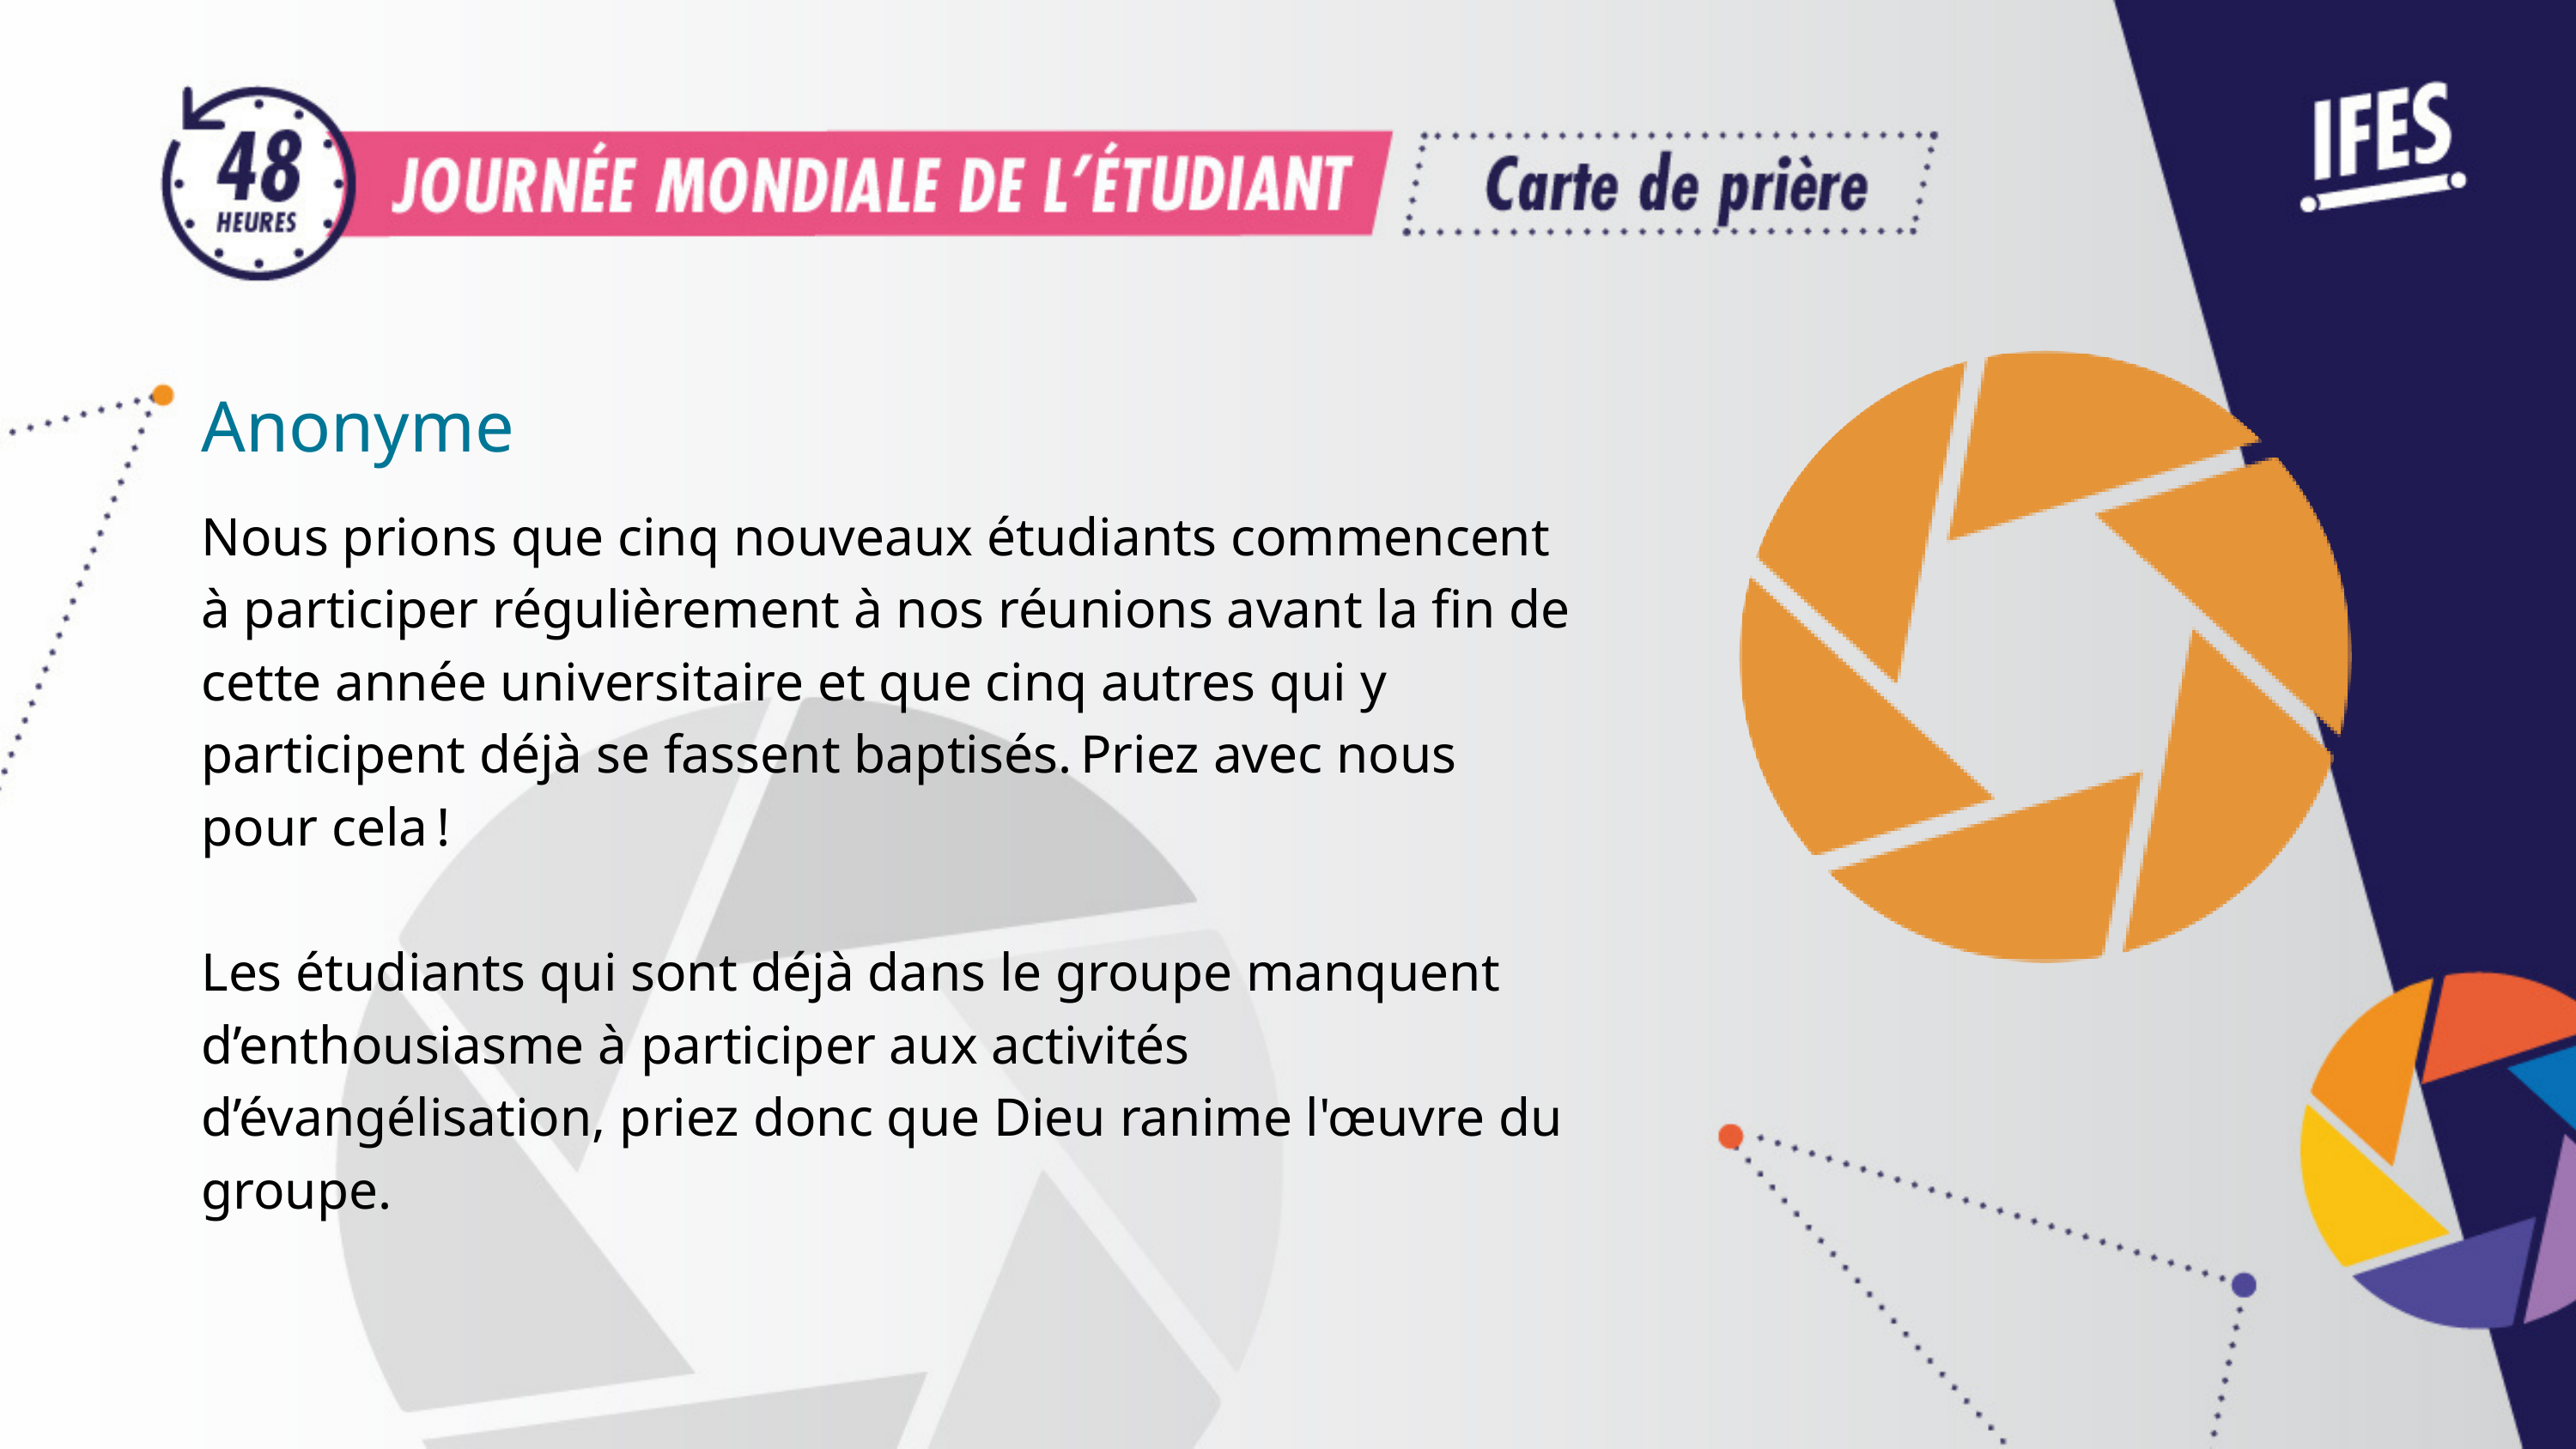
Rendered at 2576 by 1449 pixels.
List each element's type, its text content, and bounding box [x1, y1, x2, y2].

picture [0, 0, 2576, 1449]
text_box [1739, 350, 2353, 964]
text_box Nous prions que cinq nouveaux étudiants commencent à participer régulièrement à nos réunions avant la fin de cette année universitaire et que cinq autres qui y participent déjà se fassent baptisés. Priez avec nous pour cela ! Les étudiants qui sont déjà dans le groupe manquent d’enthousiasme à participer aux activités d’évangélisation, priez donc que Dieu ranime l'œuvre du groupe. [201, 493, 1581, 1430]
text_box Anonyme [201, 368, 1466, 466]
